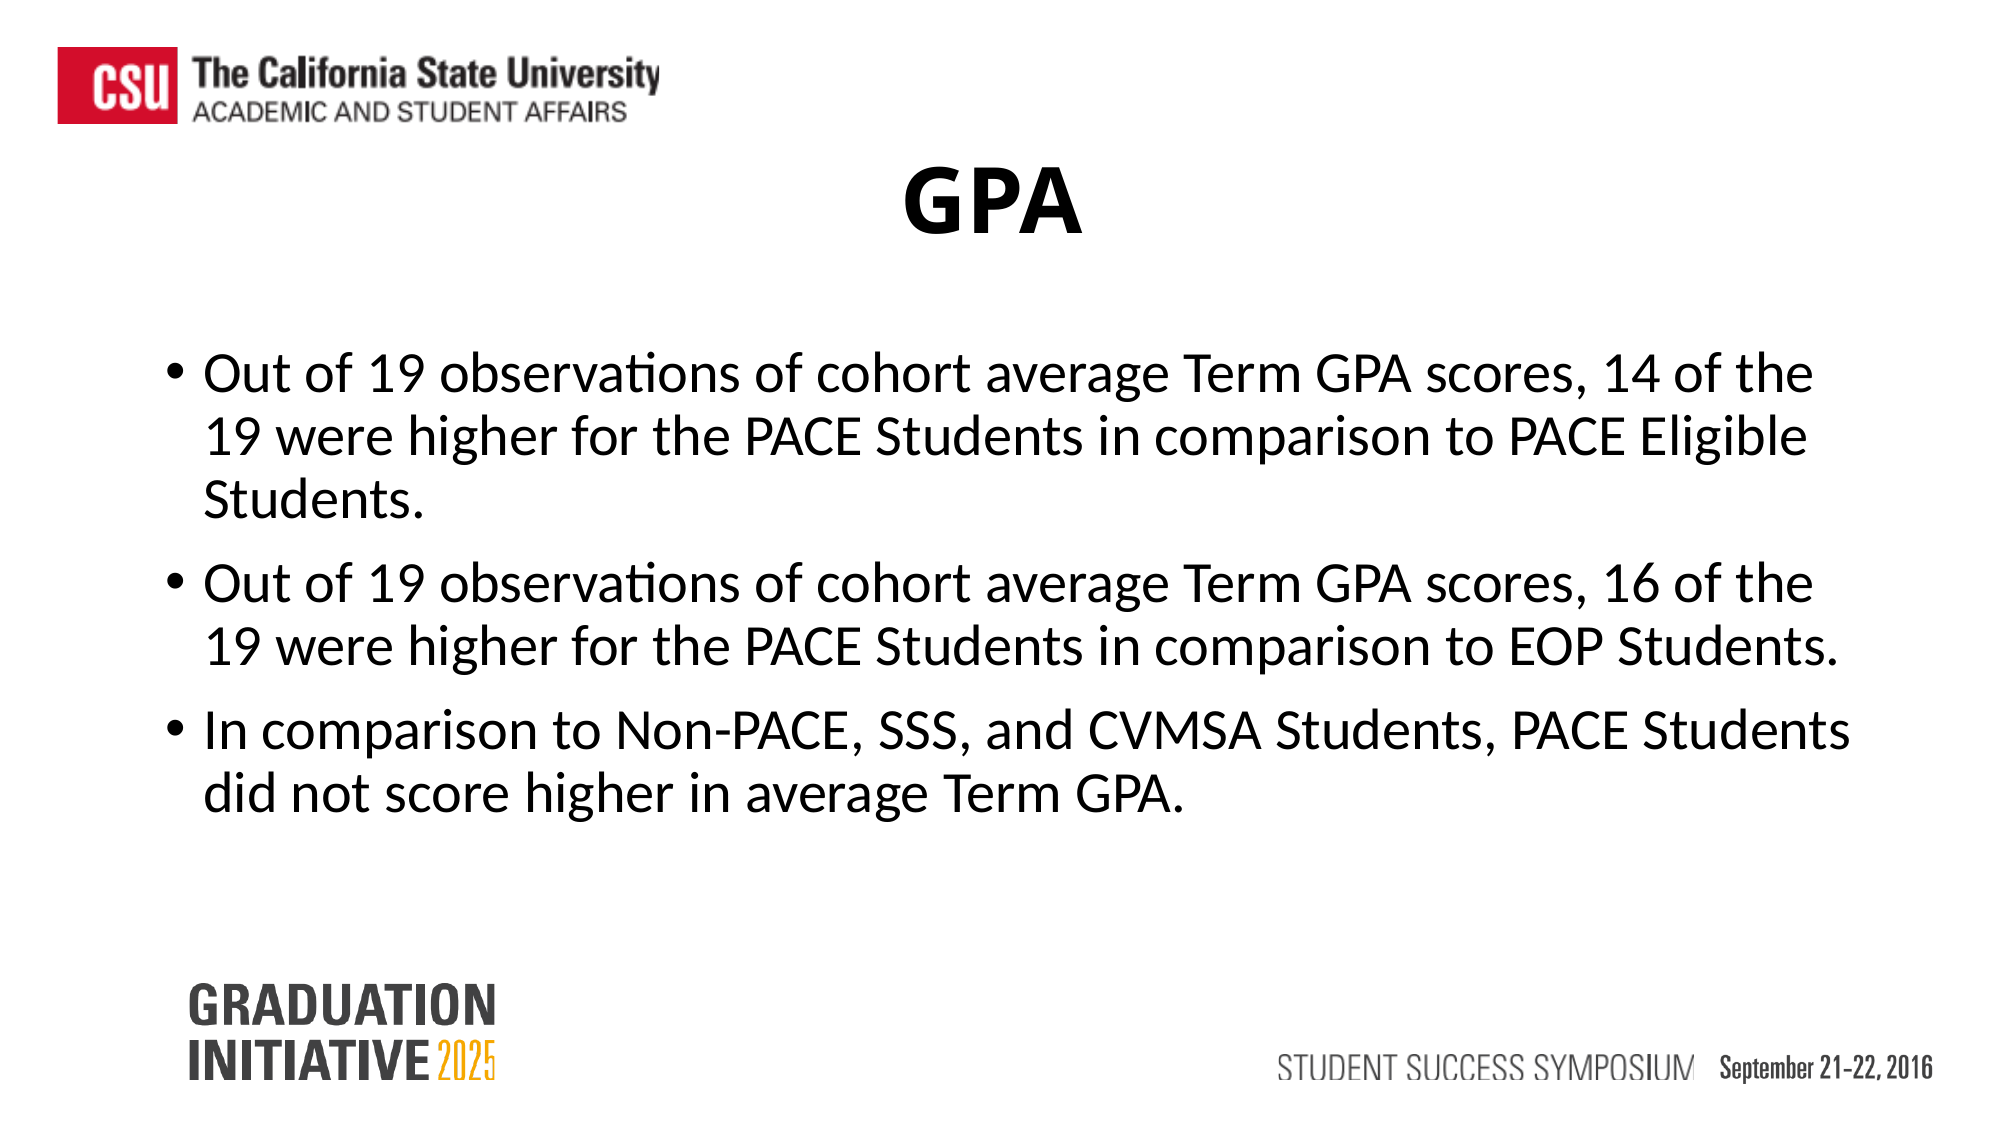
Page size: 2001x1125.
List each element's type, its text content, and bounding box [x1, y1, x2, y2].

title GPA [128, 95, 1854, 313]
picture [1693, 1048, 1959, 1093]
list Out of 19 observations of cohort average Term GPA scores, 14 of the 19 were higher for the PACE Students in comparison to PACE Eligible Students. Out of 19 observations of cohort average Term GPA scores, 16 of the 19 were higher for the PACE Students in comparison to EOP Students. In comparison to Non-PACE, SSS, and CVMSA Students, PACE Students did not score higher in average Term GPA. [150, 335, 1876, 1049]
